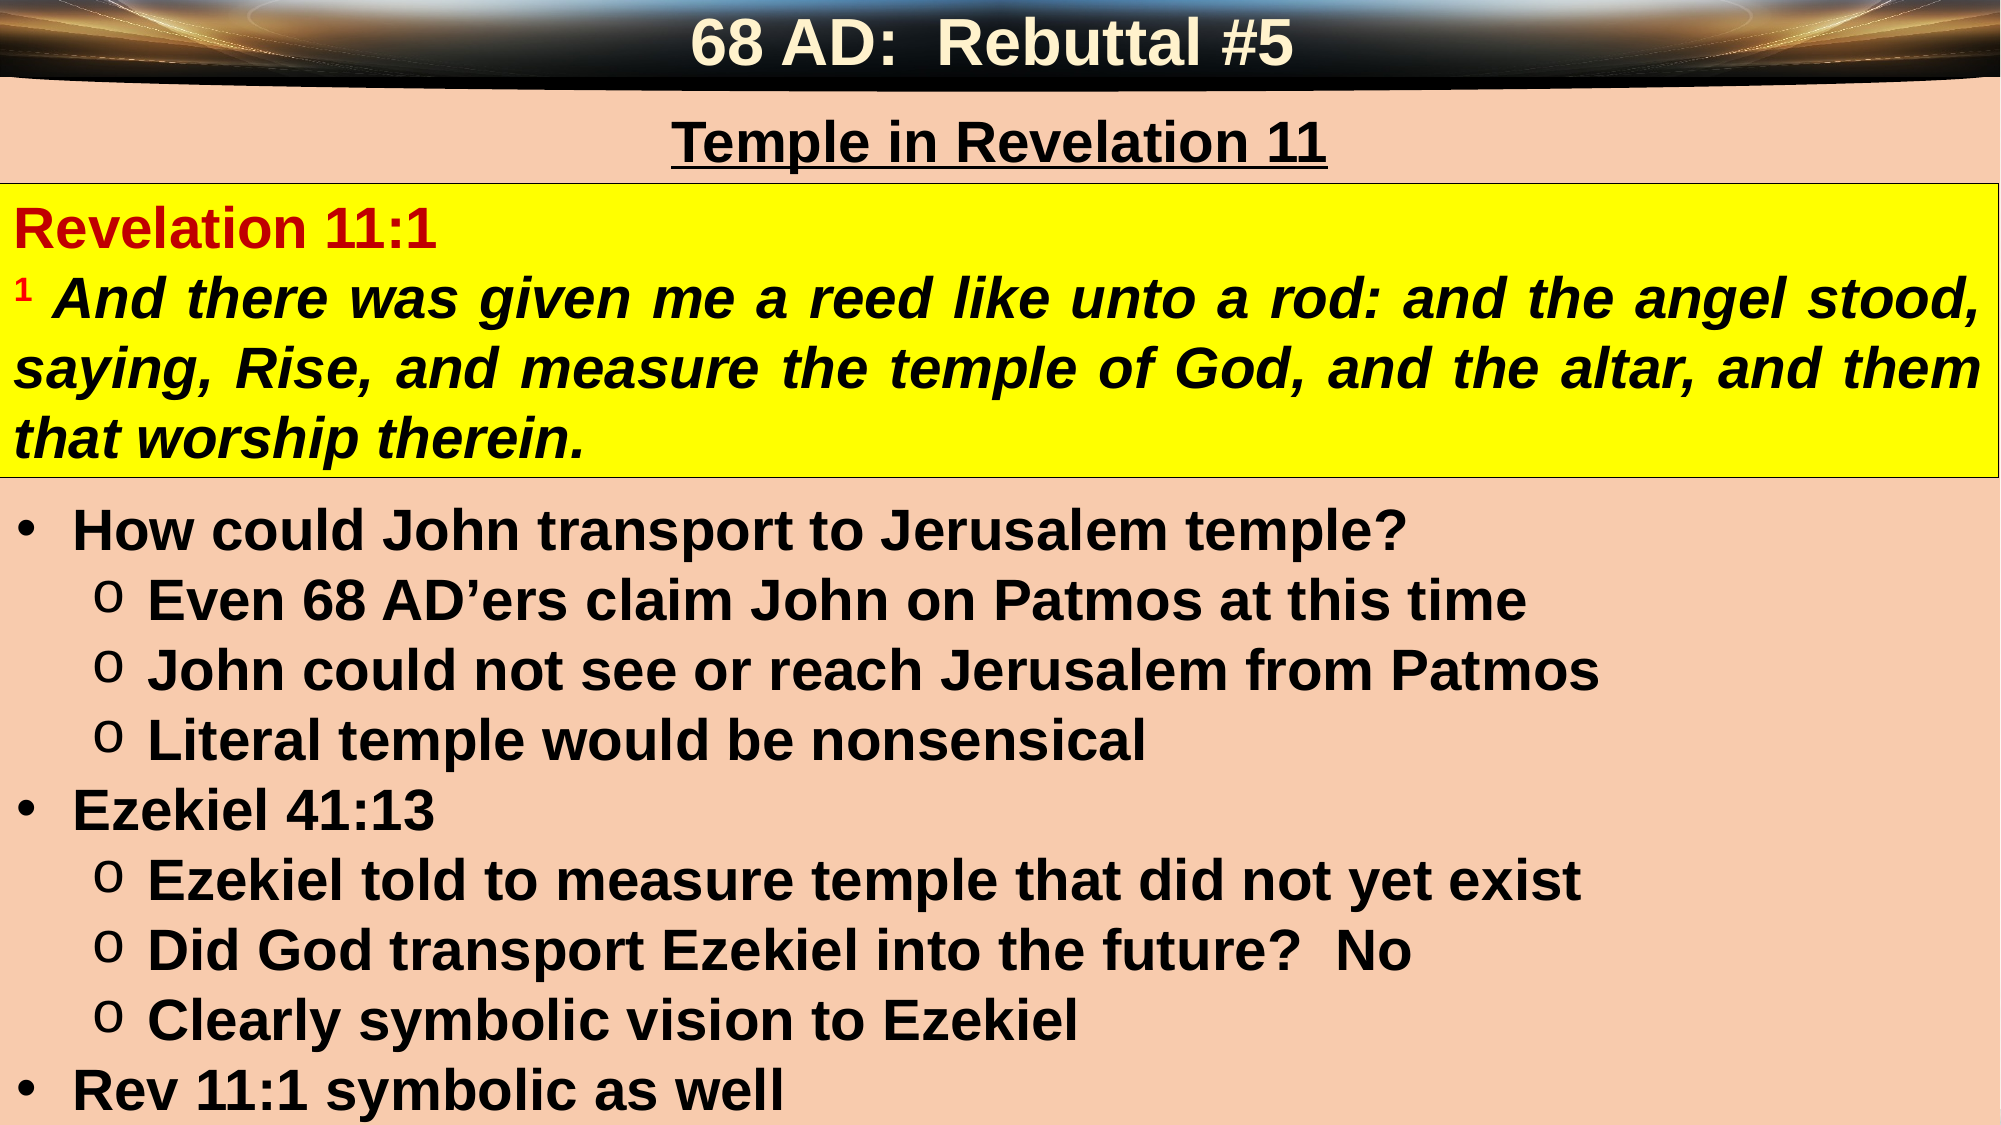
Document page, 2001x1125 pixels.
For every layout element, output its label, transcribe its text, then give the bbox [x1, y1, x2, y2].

text_box [0, 182, 2000, 1125]
text_box Revelation 11:1 1 And there was given me a reed like unto a rod: and the angel stood, saying, Rise, and measure the temple of God, and the altar, and them that worship therein. [0, 183, 1999, 478]
text_box Temple in Revelation 11 [0, 97, 2000, 182]
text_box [0, 0, 2000, 91]
text_box How could John transport to Jerusalem temple? Even 68 AD’ers claim John on Patmos at this time John could not see or reach Jerusalem from Patmos Literal temple would be nonsensical Ezekiel 41:13 Ezekiel told to measure temple that did not yet exist Did God transport Ezekiel into the future? No Clearly symbolic vision to Ezekiel Rev 11:1 symbolic as well [1, 484, 1999, 1125]
text_box [0, 91, 2000, 97]
